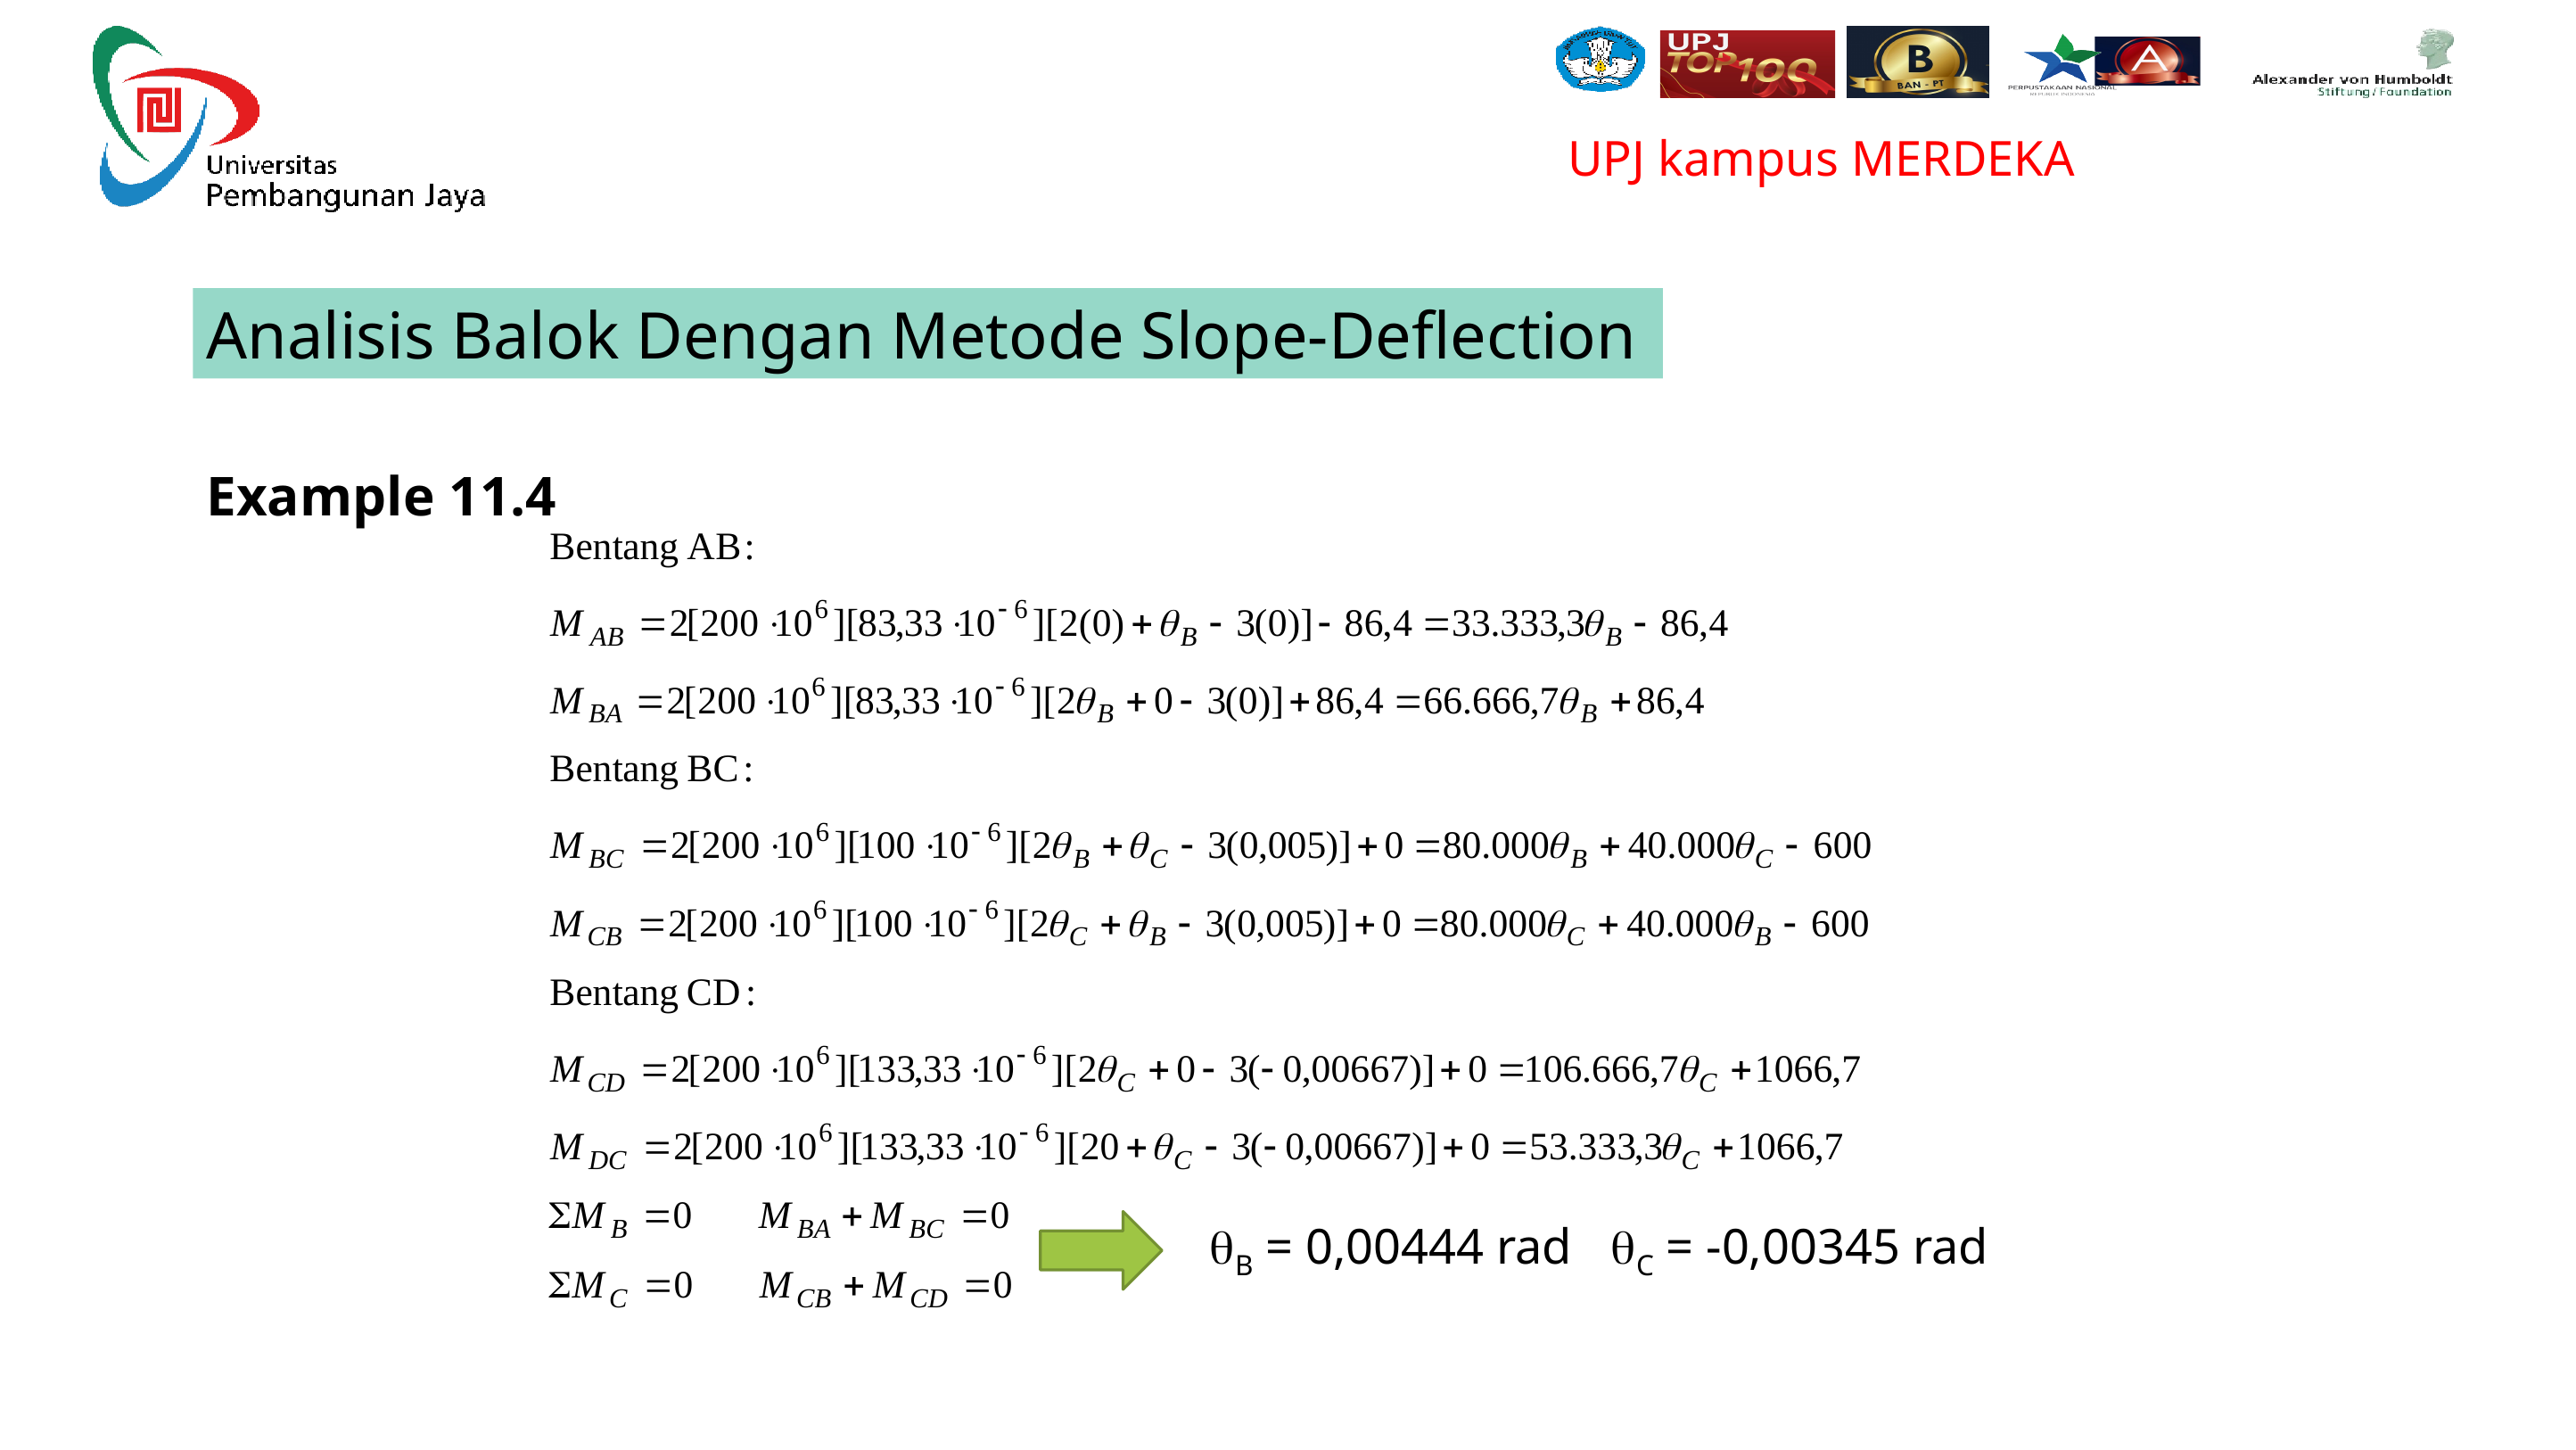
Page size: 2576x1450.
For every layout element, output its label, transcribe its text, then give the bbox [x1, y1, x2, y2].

picture [2005, 29, 2201, 98]
picture [93, 26, 487, 212]
picture [1659, 30, 1836, 98]
text_box Analisis Balok Dengan Metode Slope-Deflection [193, 288, 1663, 379]
text_box qB = 0,00444 rad qC = -0,00345 rad [1888, 1208, 2079, 1289]
picture [1847, 26, 1989, 98]
picture [1550, 24, 1652, 96]
list Example 11.4 [193, 442, 2381, 1224]
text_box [541, 523, 1882, 1319]
picture [2238, 24, 2467, 98]
